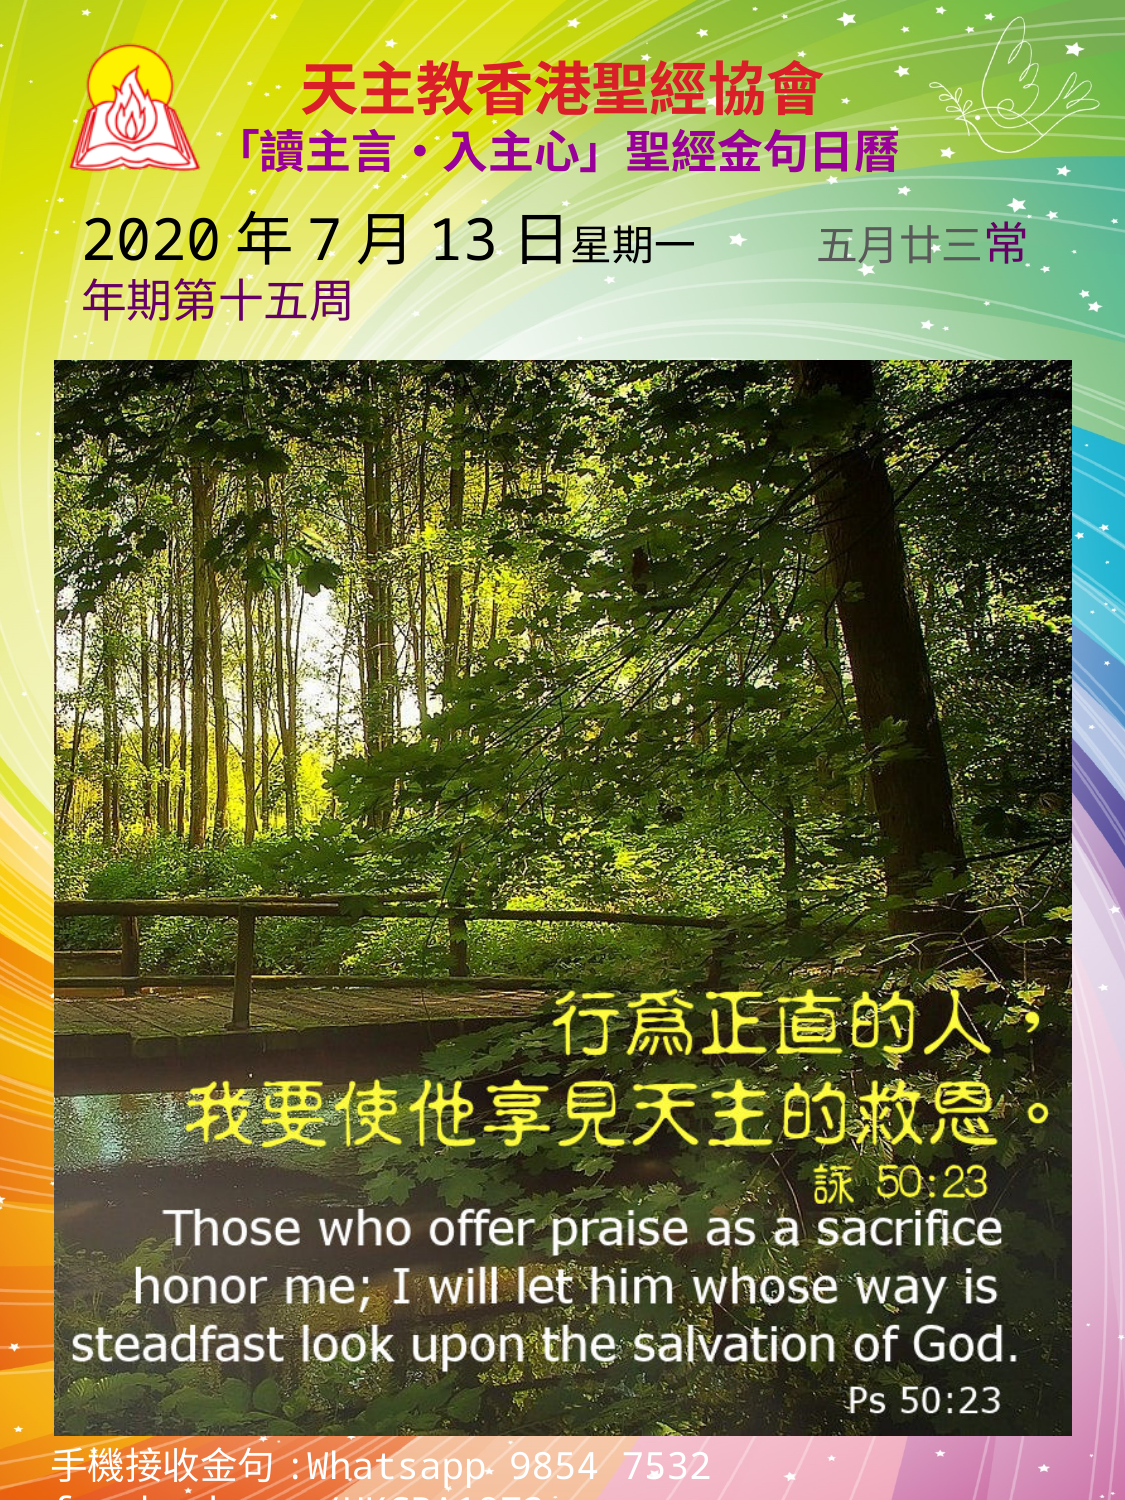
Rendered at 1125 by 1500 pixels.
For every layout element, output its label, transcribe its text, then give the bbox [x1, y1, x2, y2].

text_box 天主教香港聖經協會 「讀主言‧入主心」聖經金句日曆 [209, 45, 941, 185]
title 2020年7月13日星期一 五月廿三常年期第十五周 [66, 194, 1059, 322]
picture [53, 359, 1072, 1436]
text_box 手機接收金句:Whatsapp 9854 7532 facebook.com/HKCBA1973 [35, 1435, 1106, 1500]
picture [0, 0, 1125, 1500]
